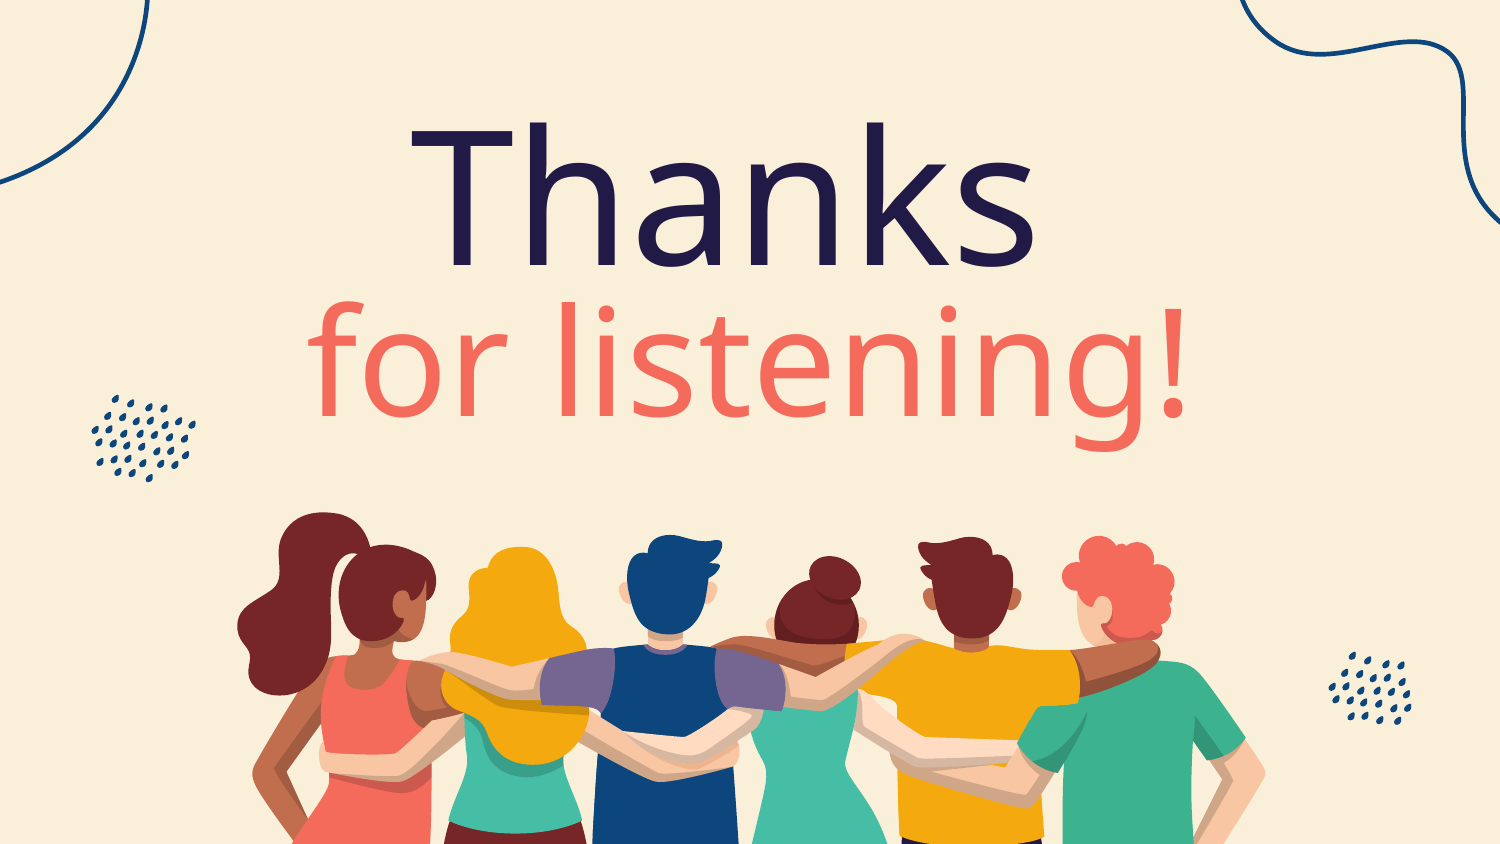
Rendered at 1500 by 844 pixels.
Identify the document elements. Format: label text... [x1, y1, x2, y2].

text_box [235, 512, 1267, 844]
title Thanks for listening! [177, 109, 1323, 458]
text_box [90, 394, 196, 483]
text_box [1327, 651, 1412, 726]
